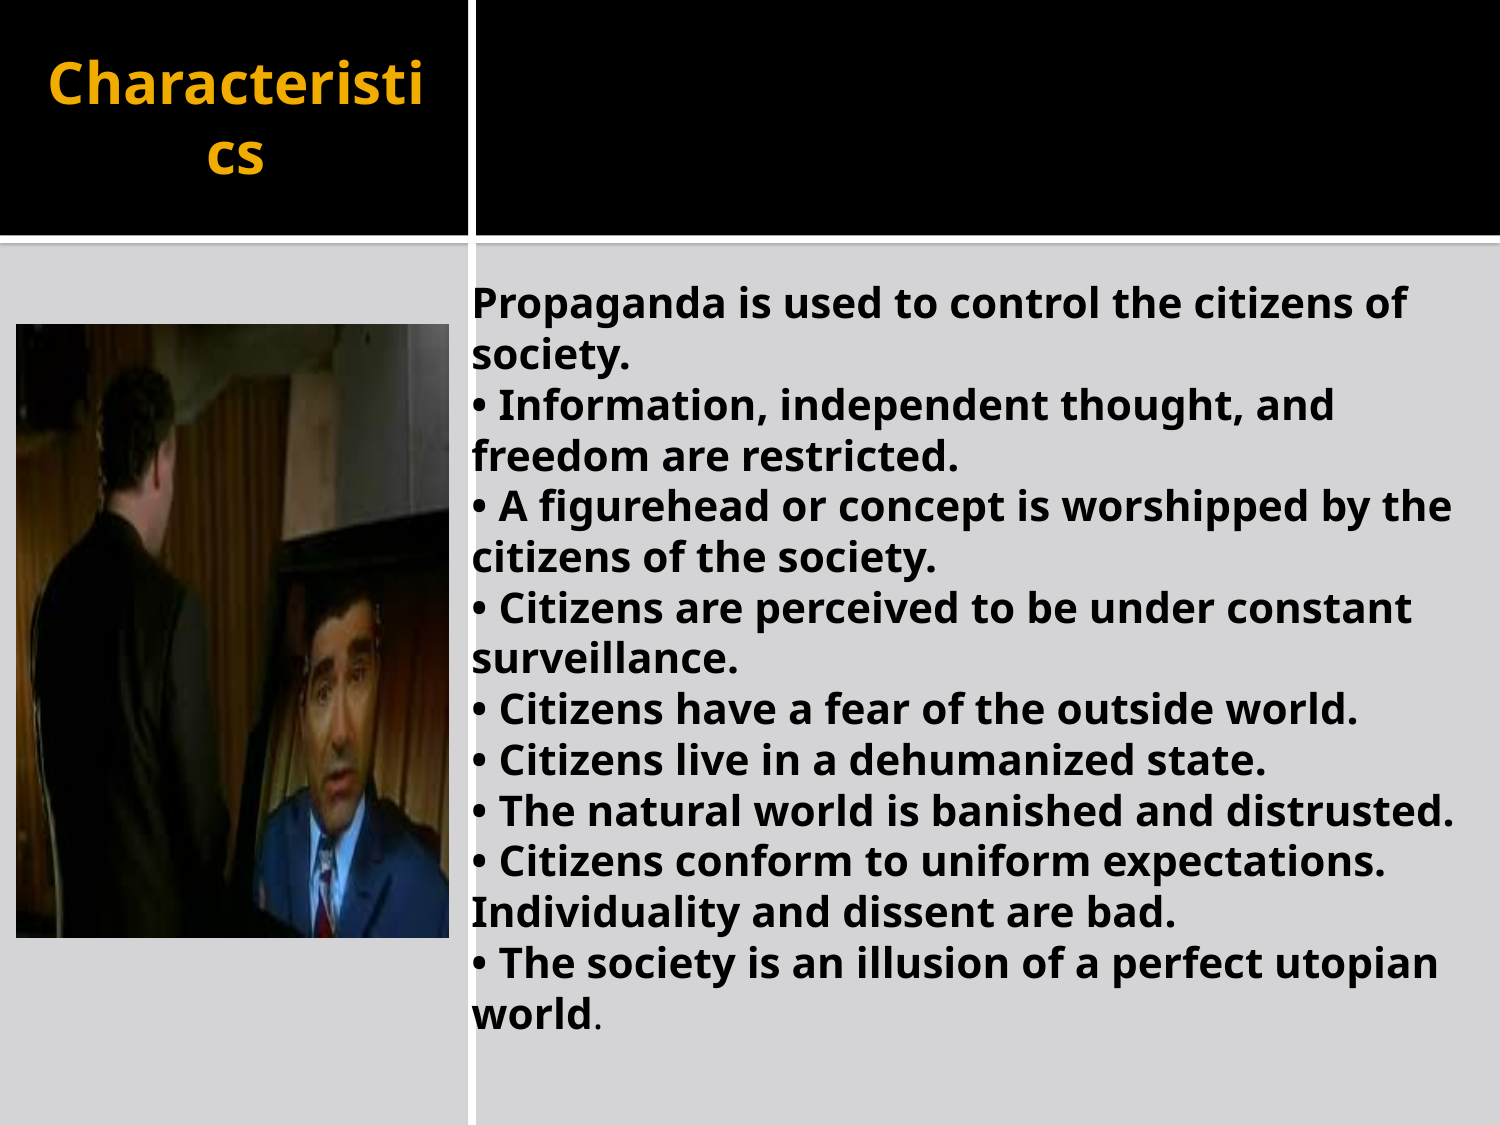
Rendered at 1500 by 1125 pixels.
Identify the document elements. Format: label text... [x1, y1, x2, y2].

picture [16, 324, 449, 938]
list Propaganda is used to control the citizens of society. • Information, independent thought, and freedom are restricted. • A figurehead or concept is worshipped by the citizens of the society. • Citizens are perceived to be under constant surveillance. • Citizens have a fear of the outside world. • Citizens live in a dehumanized state. • The natural world is banished and distrusted. • Citizens conform to uniform expectations. Individuality and dissent are bad. • The society is an illusion of a perfect utopian world. [462, 187, 1475, 1100]
title Characteristics [26, 25, 442, 186]
